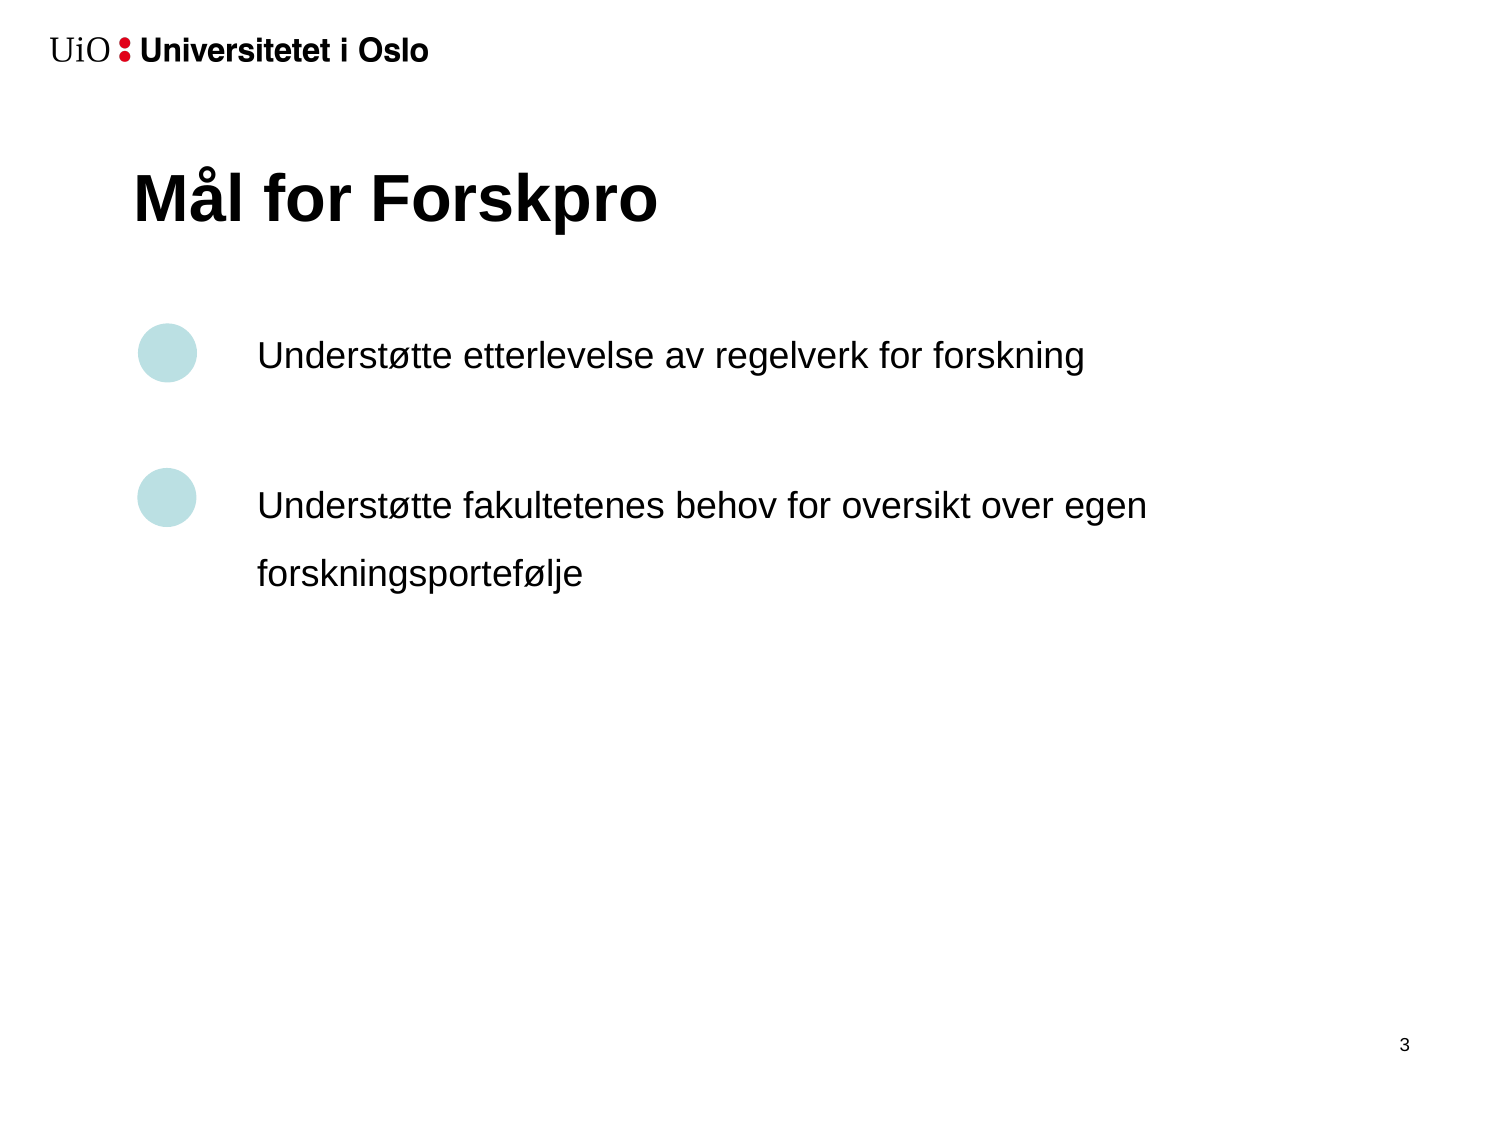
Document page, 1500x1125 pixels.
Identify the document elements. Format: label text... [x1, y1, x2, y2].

slide_number 4 [1312, 1024, 1426, 1101]
picture [50, 37, 428, 62]
title Mål for Forskpro [118, 100, 1382, 289]
text_box [137, 467, 197, 528]
text_box [137, 323, 198, 383]
list Understøtte etterlevelse av regelverk for forskning Understøtte fakultetenes behov for oversikt over egen forskningsportefølje [241, 300, 1382, 977]
